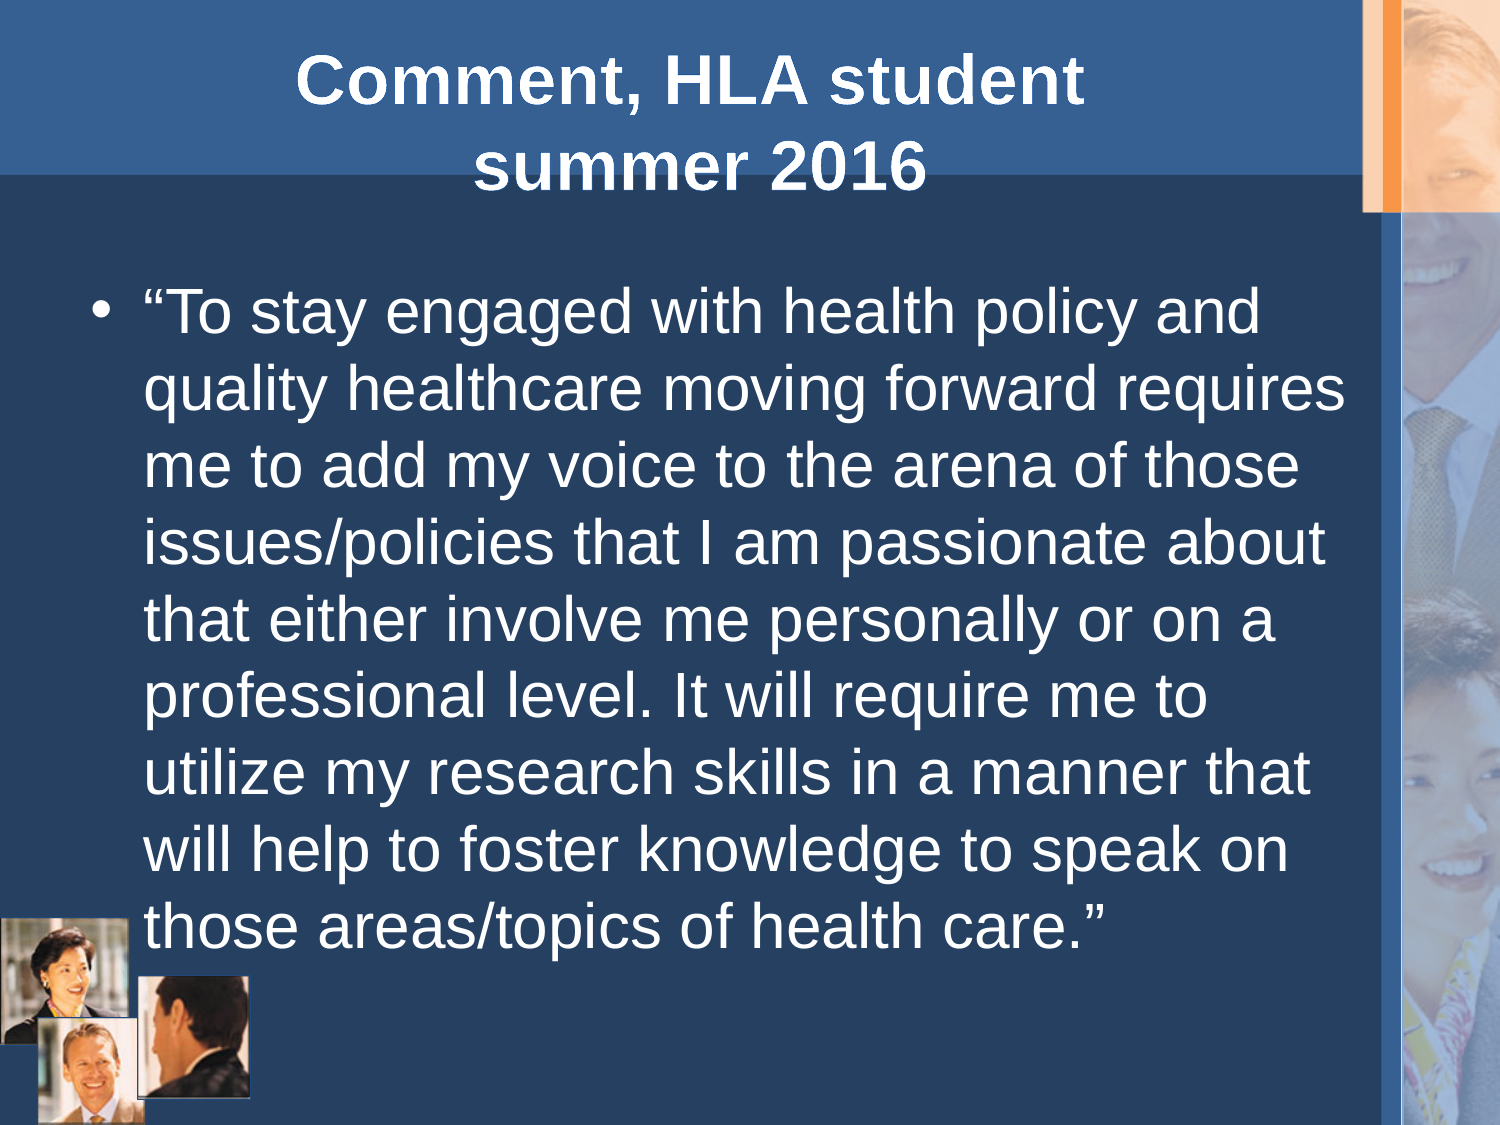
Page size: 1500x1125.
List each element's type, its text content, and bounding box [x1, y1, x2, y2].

title Comment, HLA student summer 2016 [37, 24, 1363, 213]
picture [138, 1005, 250, 1099]
picture [1401, 0, 1500, 1125]
picture [0, 918, 129, 1045]
list “To stay engaged with health policy and quality healthcare moving forward requires me to add my voice to the arena of those issues/policies that I am passionate about that either involve me personally or on a professional level. It will require me to utilize my research skills in a manner that will help to foster knowledge to speak on those areas/topics of health care.” [75, 262, 1375, 1005]
picture [38, 1018, 145, 1125]
